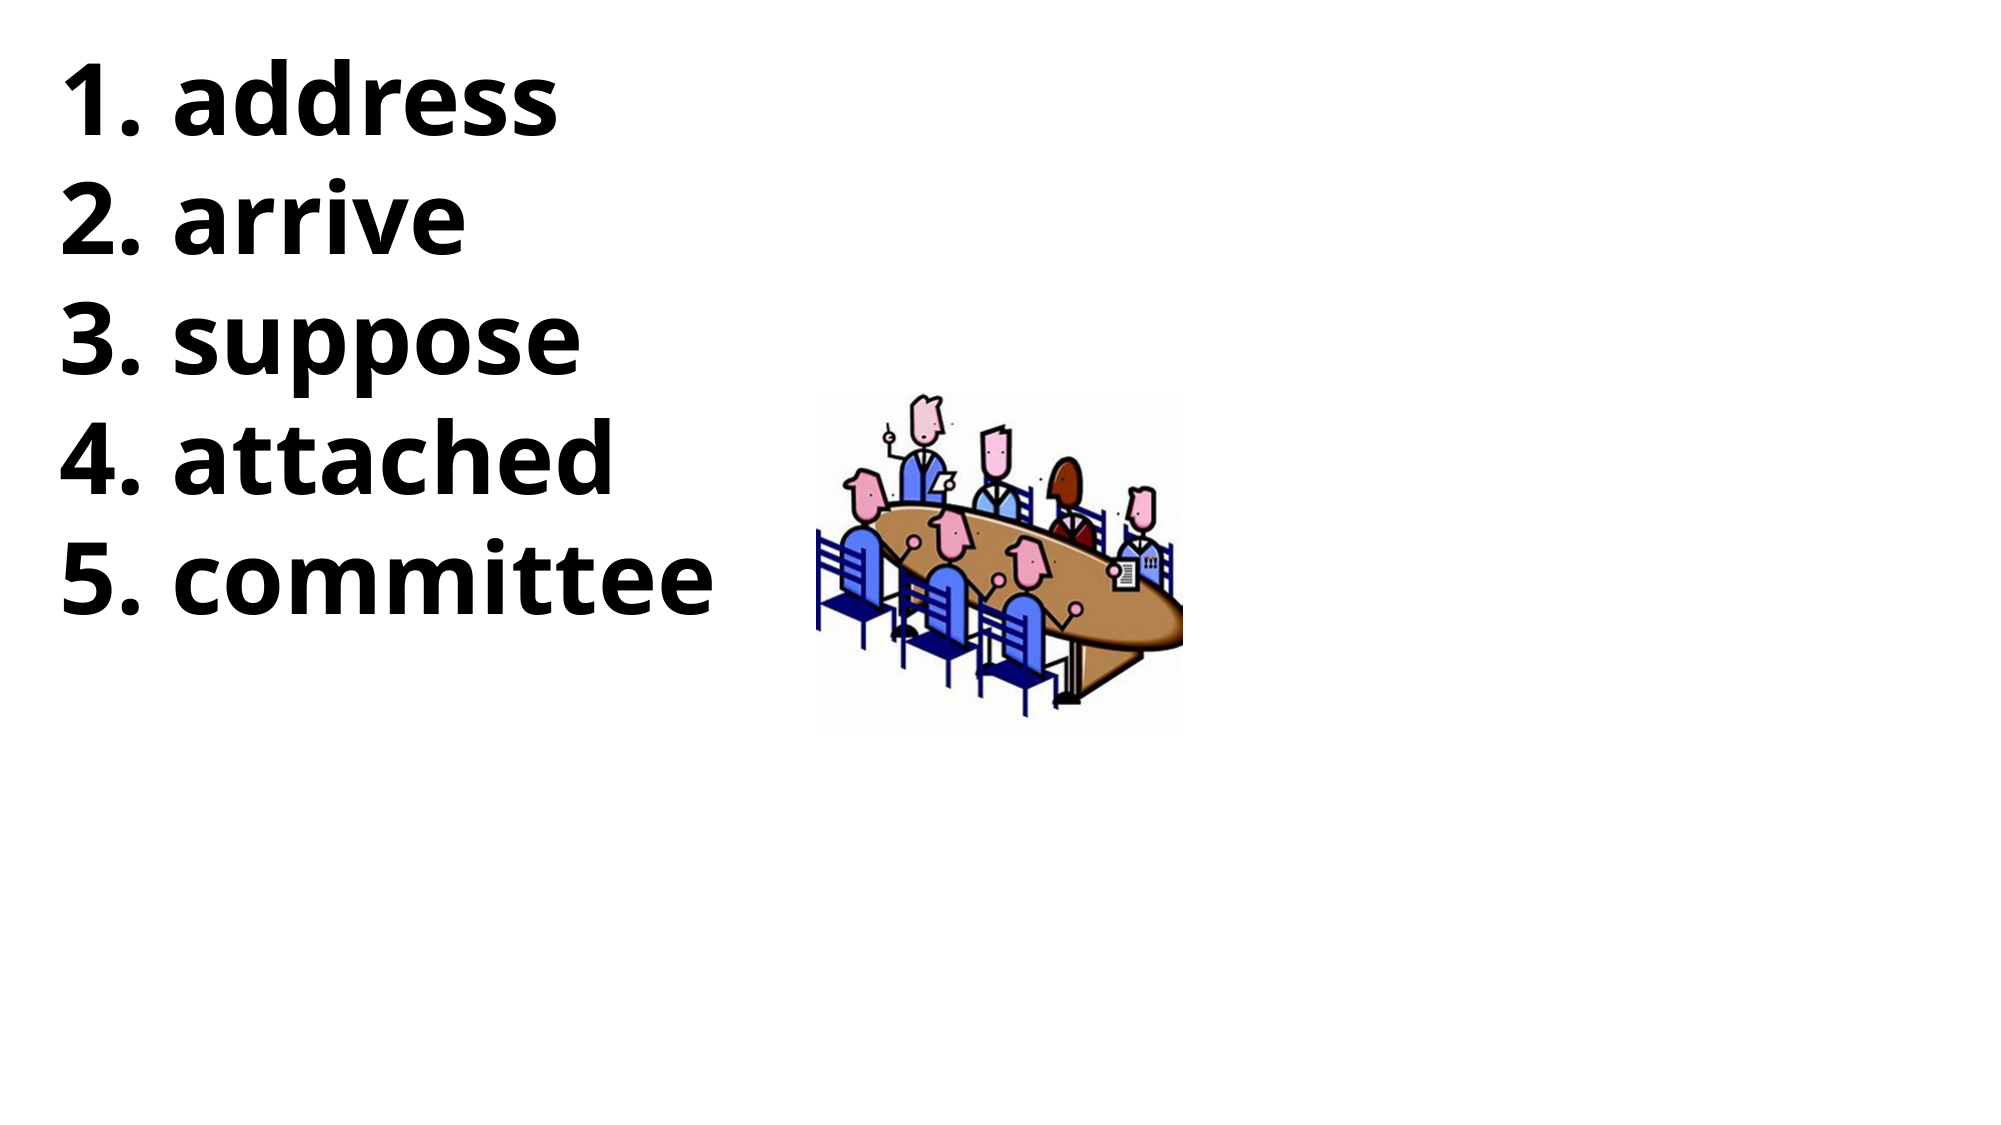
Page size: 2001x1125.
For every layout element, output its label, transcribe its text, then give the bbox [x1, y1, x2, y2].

picture [816, 393, 1183, 731]
text_box address arrive suppose attached committee [44, 27, 1000, 642]
